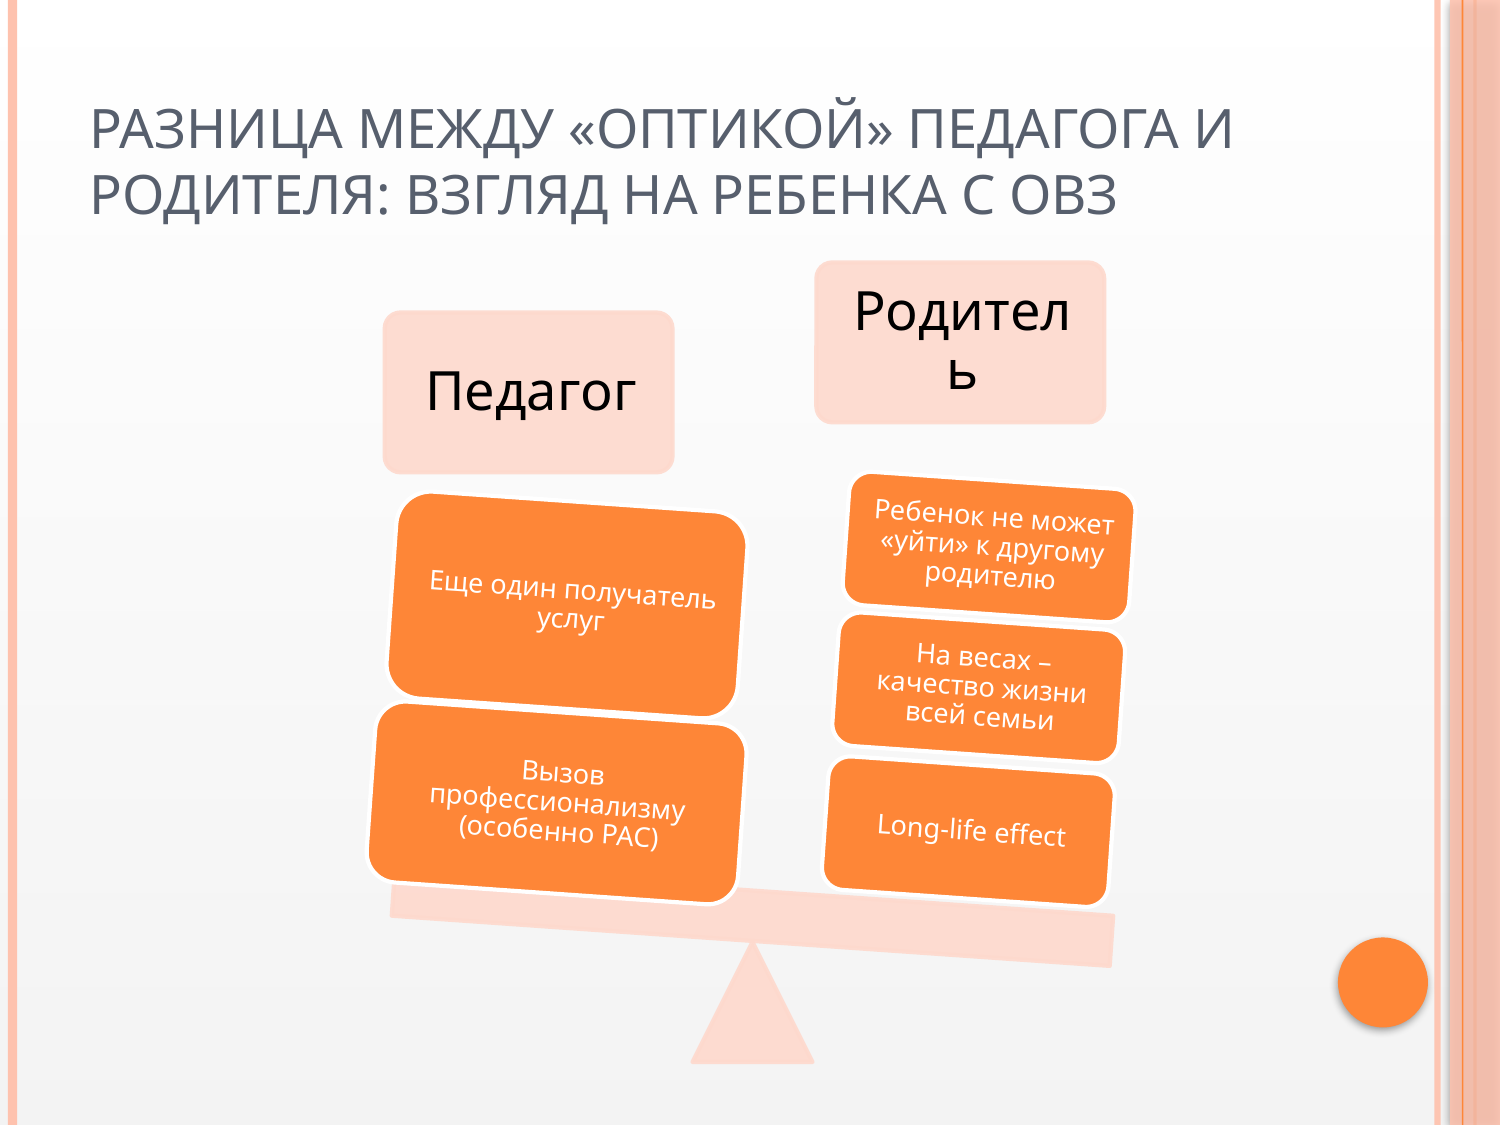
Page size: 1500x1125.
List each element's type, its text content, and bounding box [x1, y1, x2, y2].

title Разница между «оптикой» педагога и родителя: взгляд на ребенка с ОВЗ [75, 45, 1300, 233]
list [74, 261, 1431, 1063]
